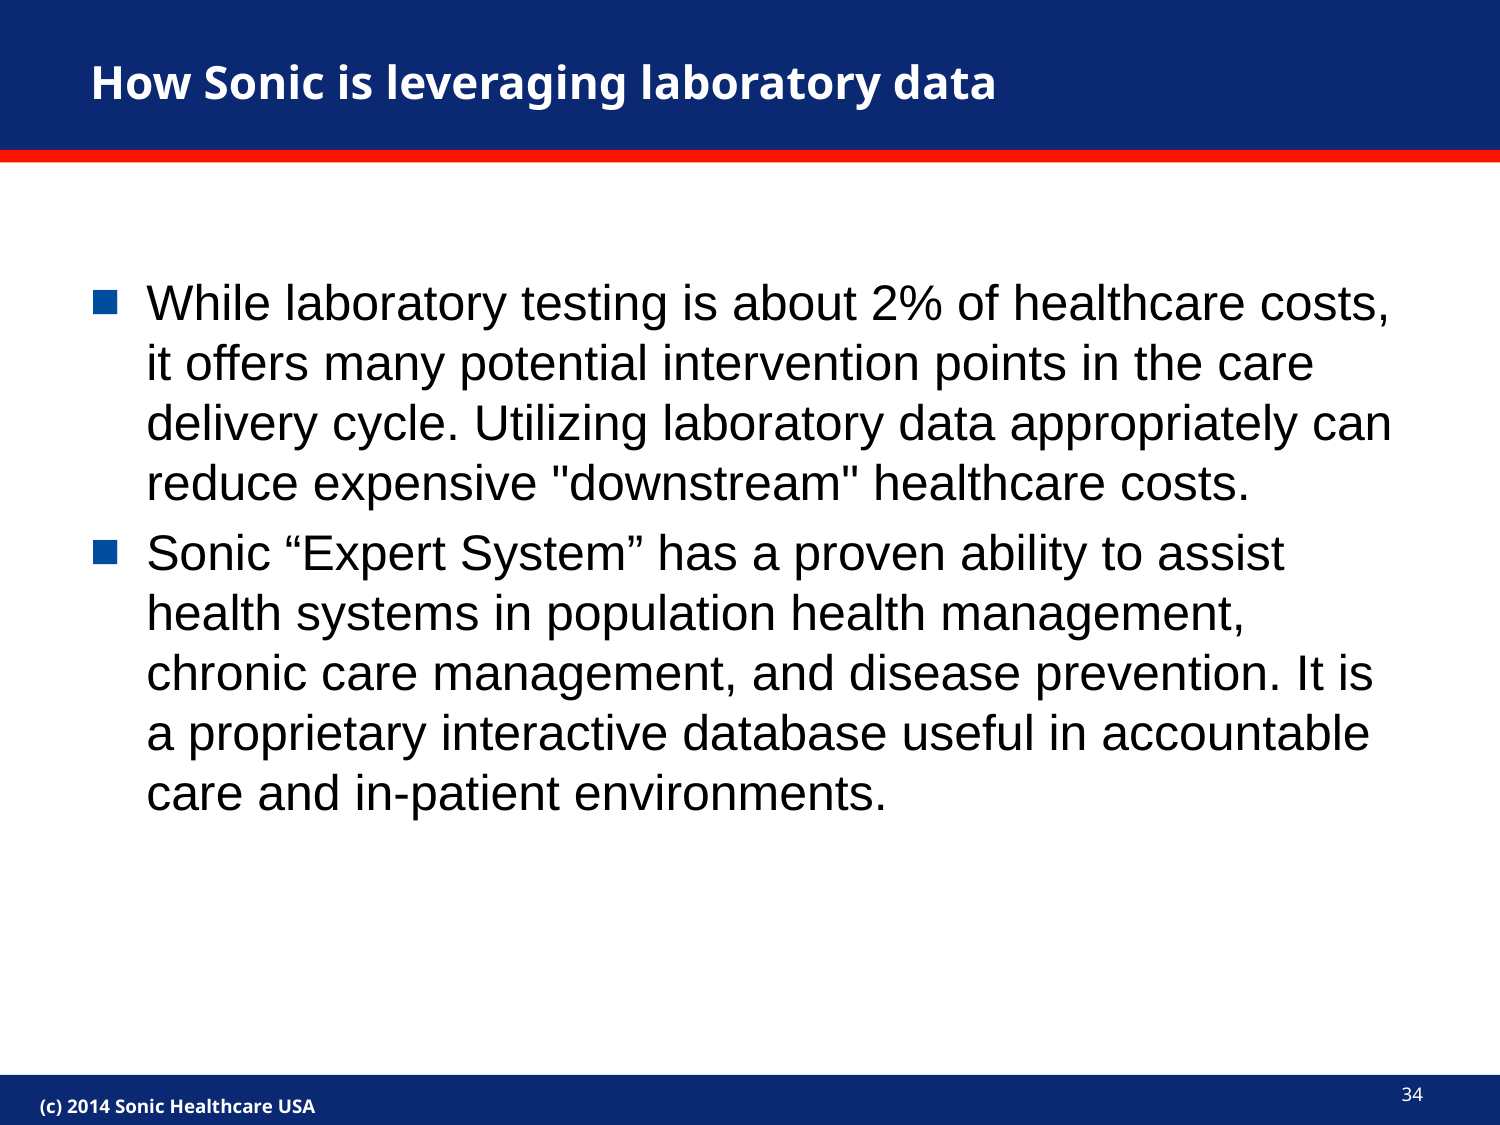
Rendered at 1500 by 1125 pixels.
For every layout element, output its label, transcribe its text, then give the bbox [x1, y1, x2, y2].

slide_number 34 [1324, 1074, 1500, 1125]
footer (c) 2014 Sonic Healthcare USA [24, 1087, 711, 1125]
list While laboratory testing is about 2% of healthcare costs, it offers many potential intervention points in the care delivery cycle. Utilizing laboratory data appropriately can reduce expensive "downstream" healthcare costs. Sonic “Expert System” has a proven ability to assist health systems in population health management, chronic care management, and disease prevention. It is a proprietary interactive database useful in accountable care and in-patient environments. [75, 262, 1425, 1005]
title How Sonic is leveraging laboratory data [75, 24, 1425, 138]
